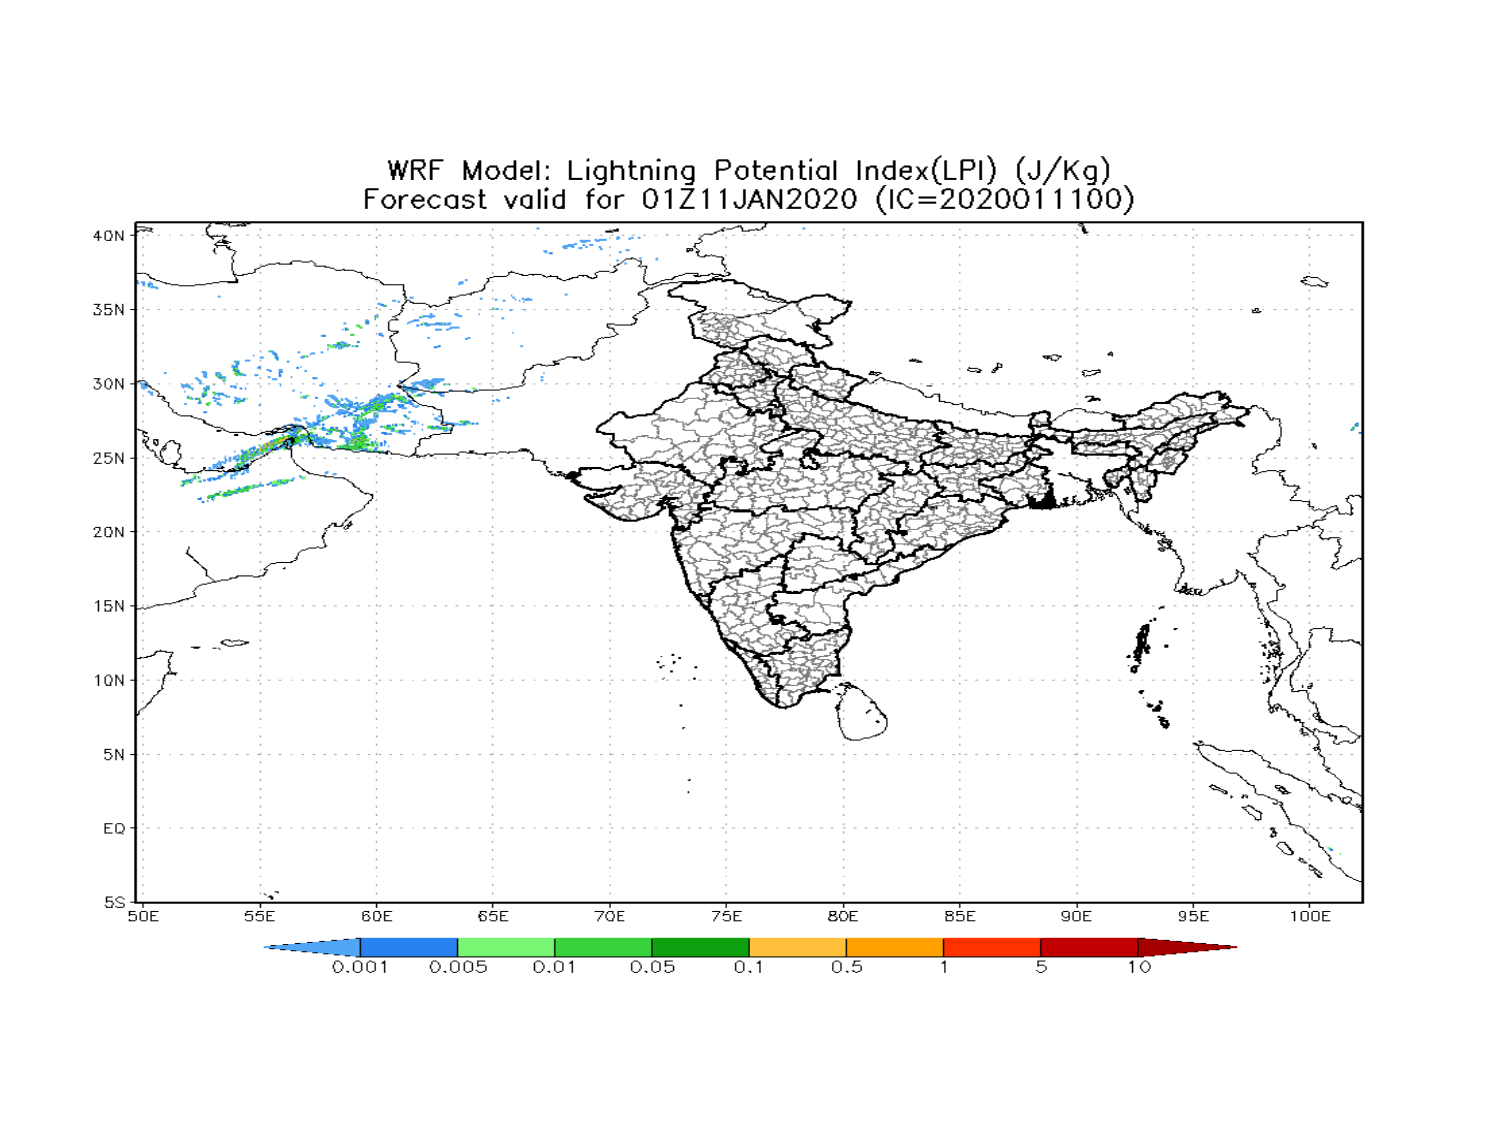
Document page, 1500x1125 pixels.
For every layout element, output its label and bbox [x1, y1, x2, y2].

picture [74, 149, 1426, 976]
